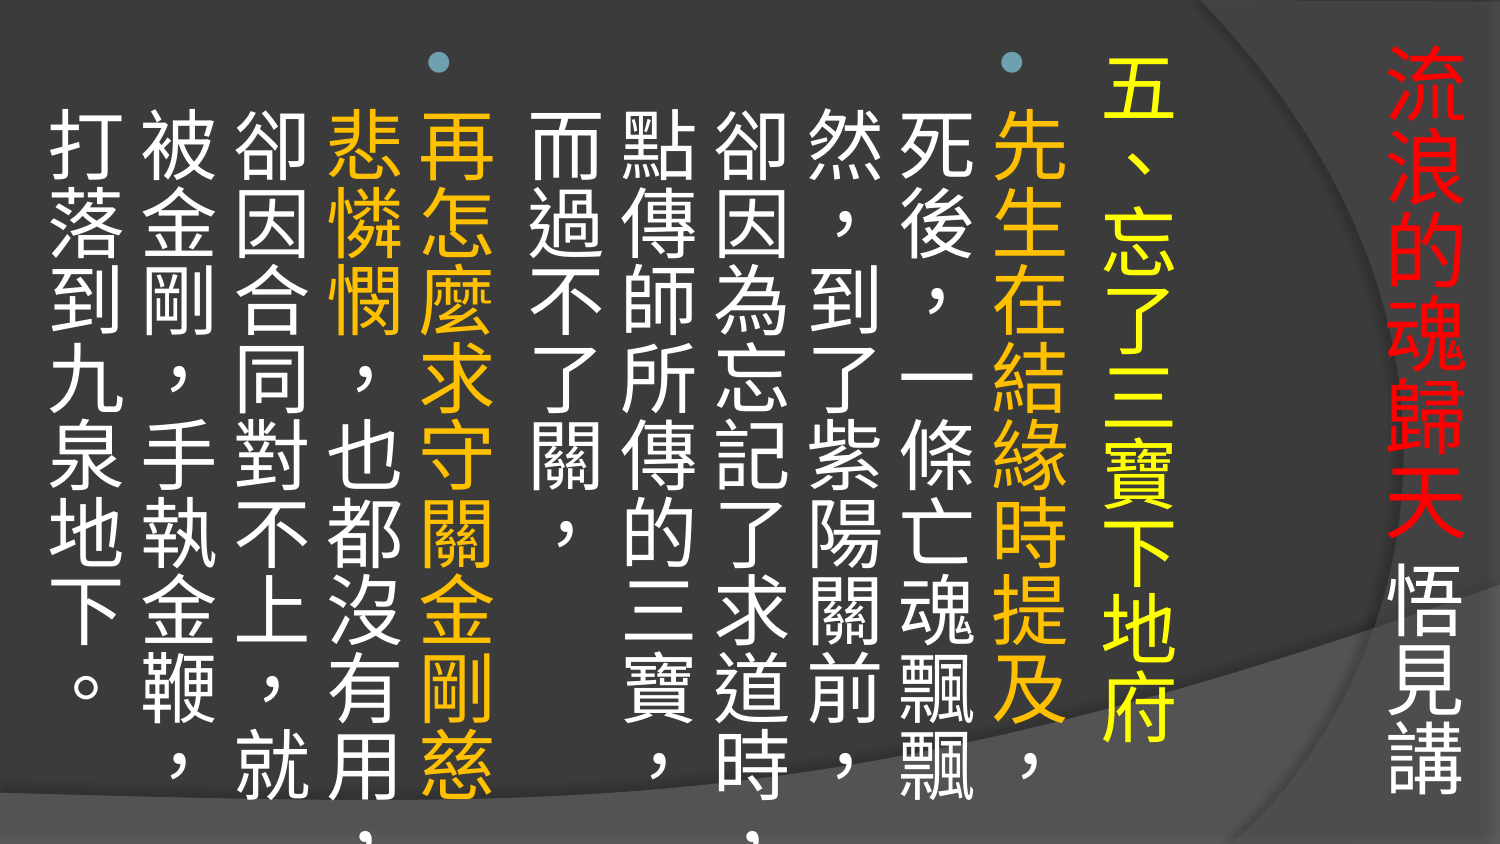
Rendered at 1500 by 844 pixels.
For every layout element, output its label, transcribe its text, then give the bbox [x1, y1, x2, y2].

list 五、忘了三寶下地府 先生在結緣時提及，死後，一條亡魂飄飄然，到了紫陽關前，卻因為忘記了求道時，點傳師所傳的三寶，而過不了關， 再怎麼求守關金剛慈悲憐憫，也都沒有用，卻因合同對不上，就被金剛，手執金鞭，打落到九泉地下。 [29, 27, 1365, 820]
title 流浪的魂歸天 悟見講 [1364, 21, 1483, 820]
